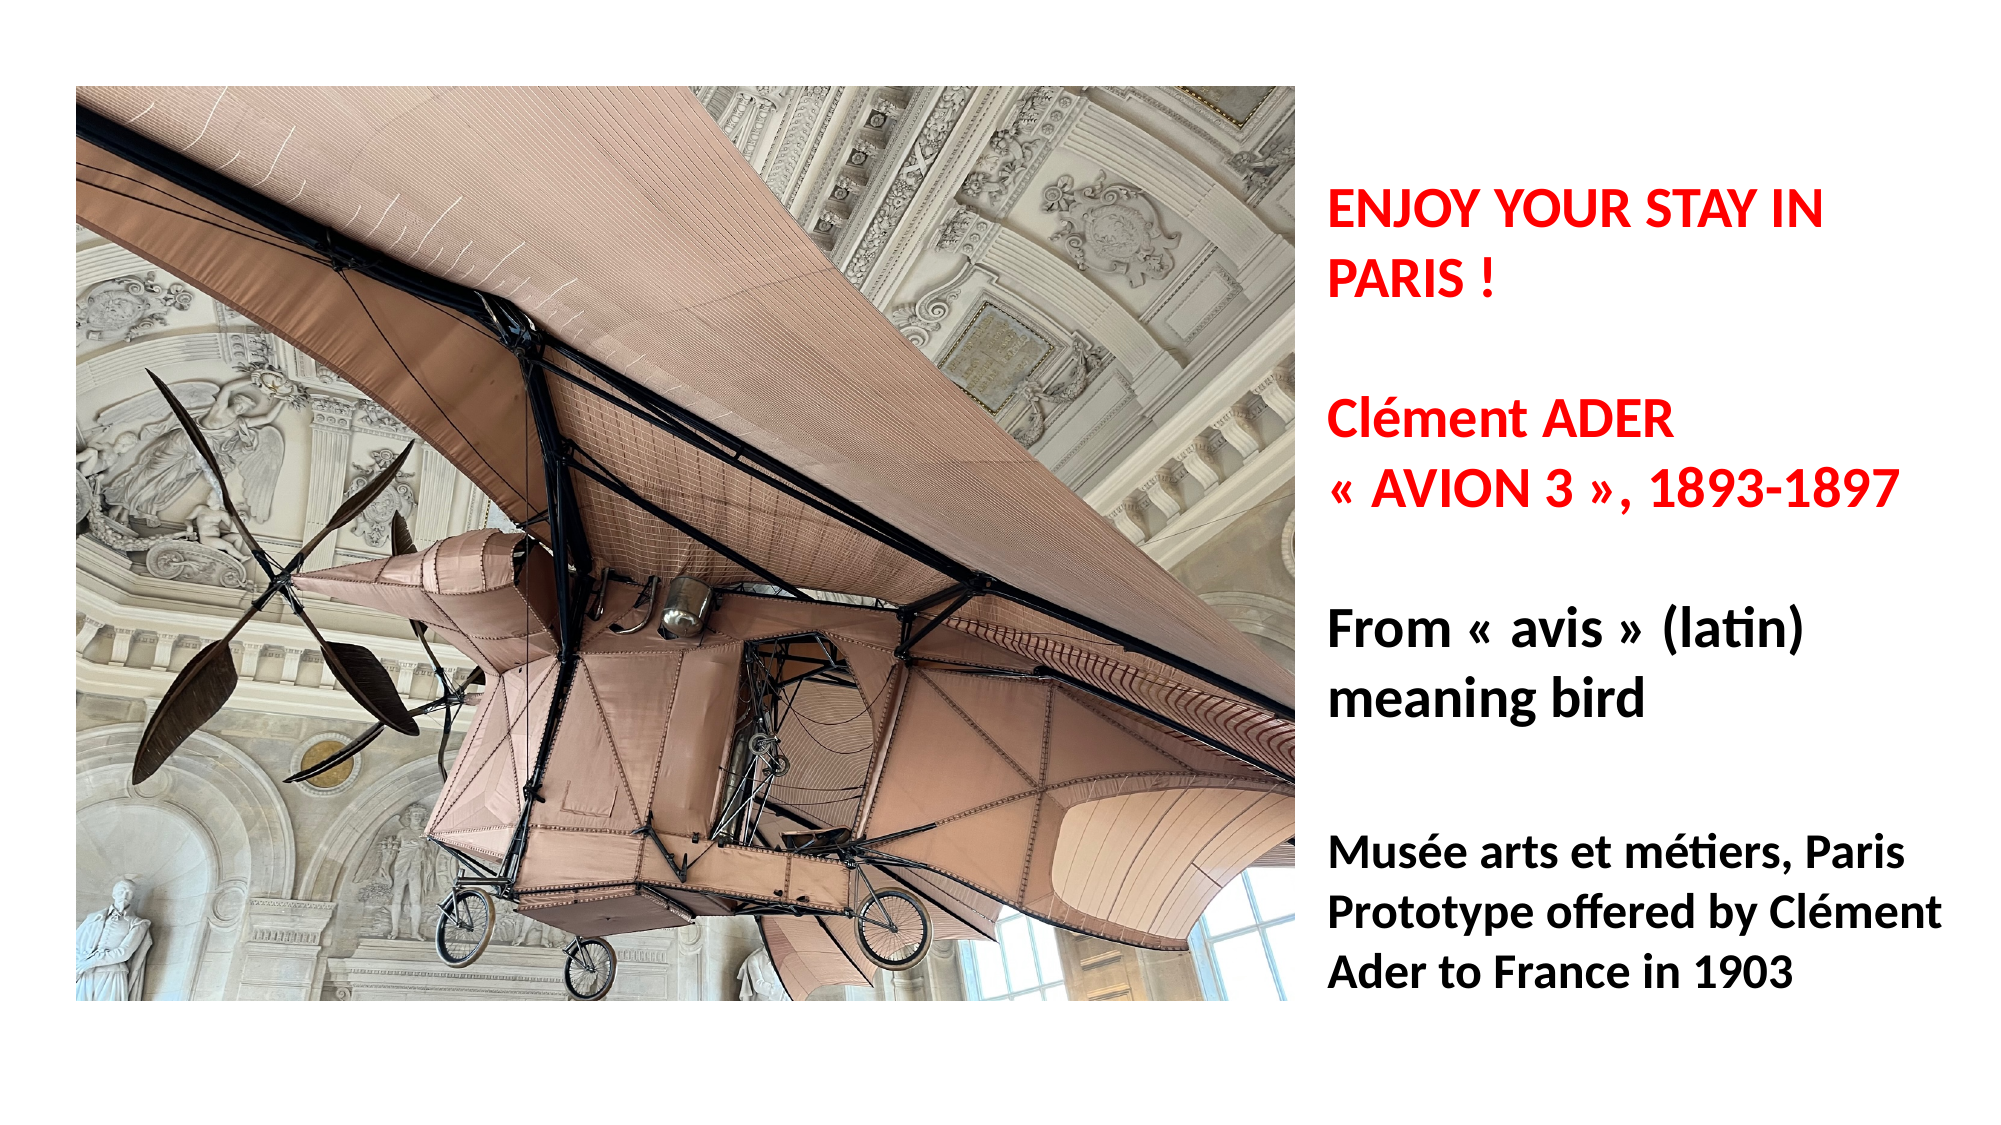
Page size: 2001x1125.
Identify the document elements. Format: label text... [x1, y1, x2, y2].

picture [76, 86, 1295, 1001]
text_box ENJOY YOUR STAY IN PARIS ! Clément ADER « AVION 3 », 1893-1897 From « avis » (latin) meaning bird Musée arts et métiers, Paris Prototype offered by Clément Ader to France in 1903 [1312, 116, 1975, 1125]
